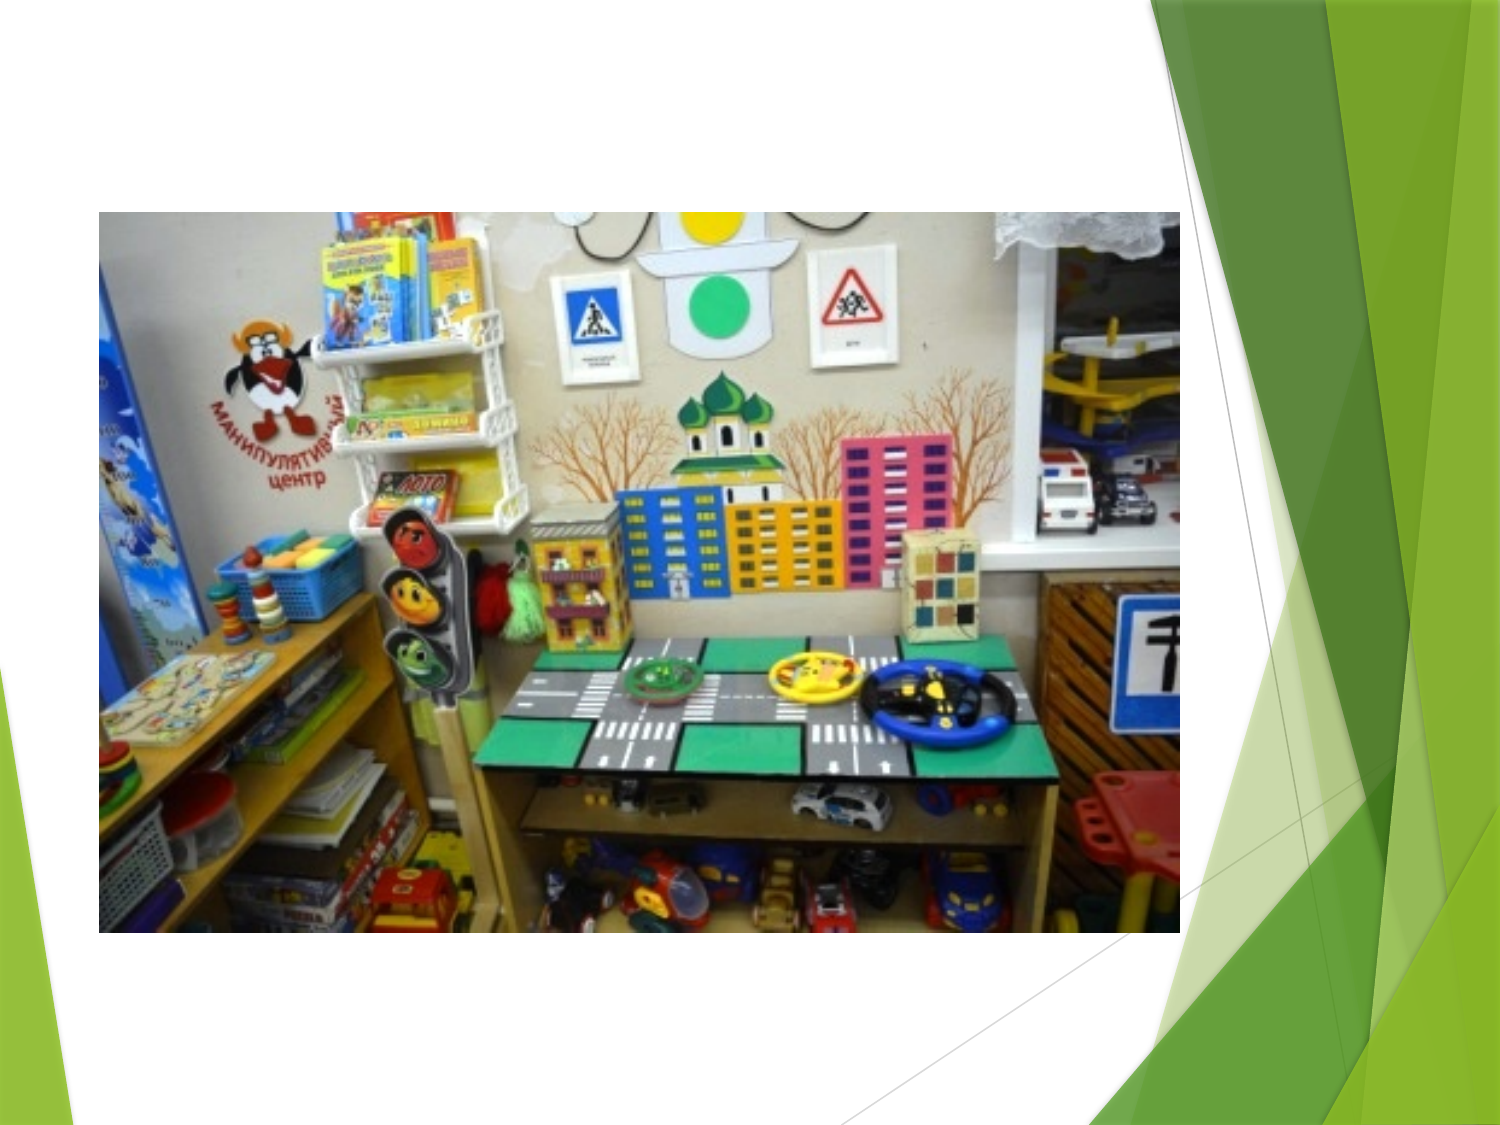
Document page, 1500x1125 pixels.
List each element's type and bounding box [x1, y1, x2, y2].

picture [99, 211, 1181, 934]
